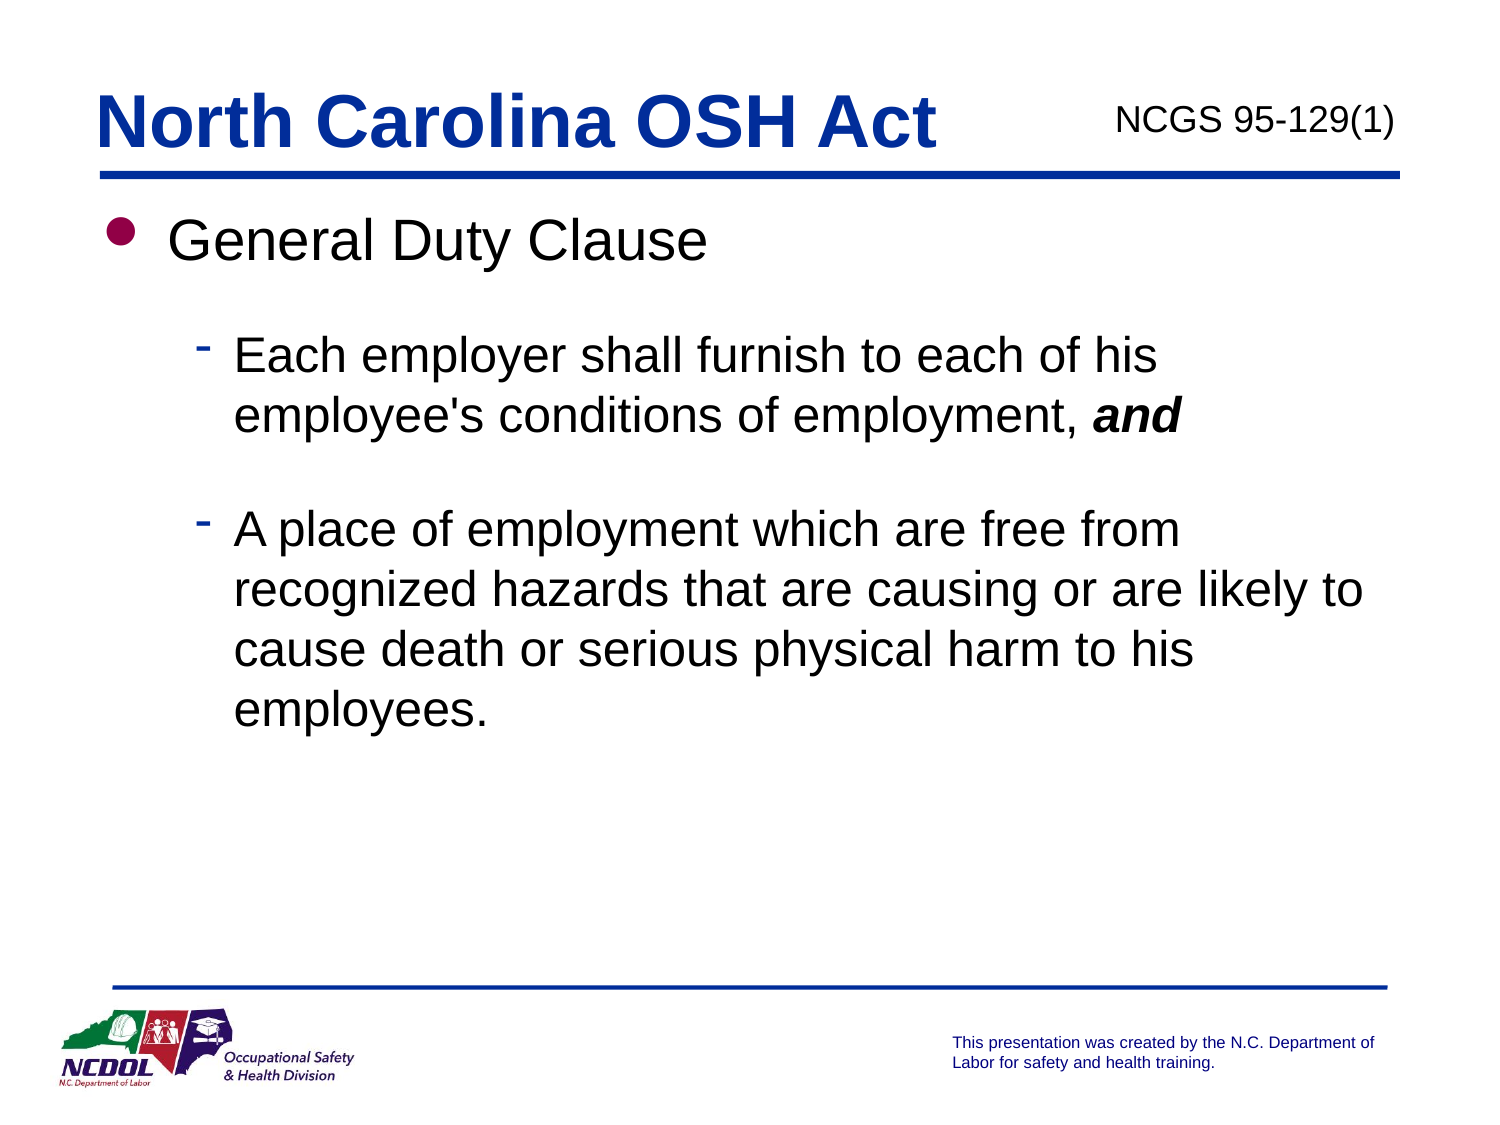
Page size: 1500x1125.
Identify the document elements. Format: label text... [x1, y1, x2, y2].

text_box NCGS 95-129(1) [1100, 87, 1411, 148]
title North Carolina OSH Act [87, 72, 1450, 163]
picture [50, 999, 363, 1097]
list General Duty Clause Each employer shall furnish to each of his employee's conditions of employment, and A place of employment which are free from recognized hazards that are causing or are likely to cause death or serious physical harm to his employees. [87, 195, 1413, 938]
